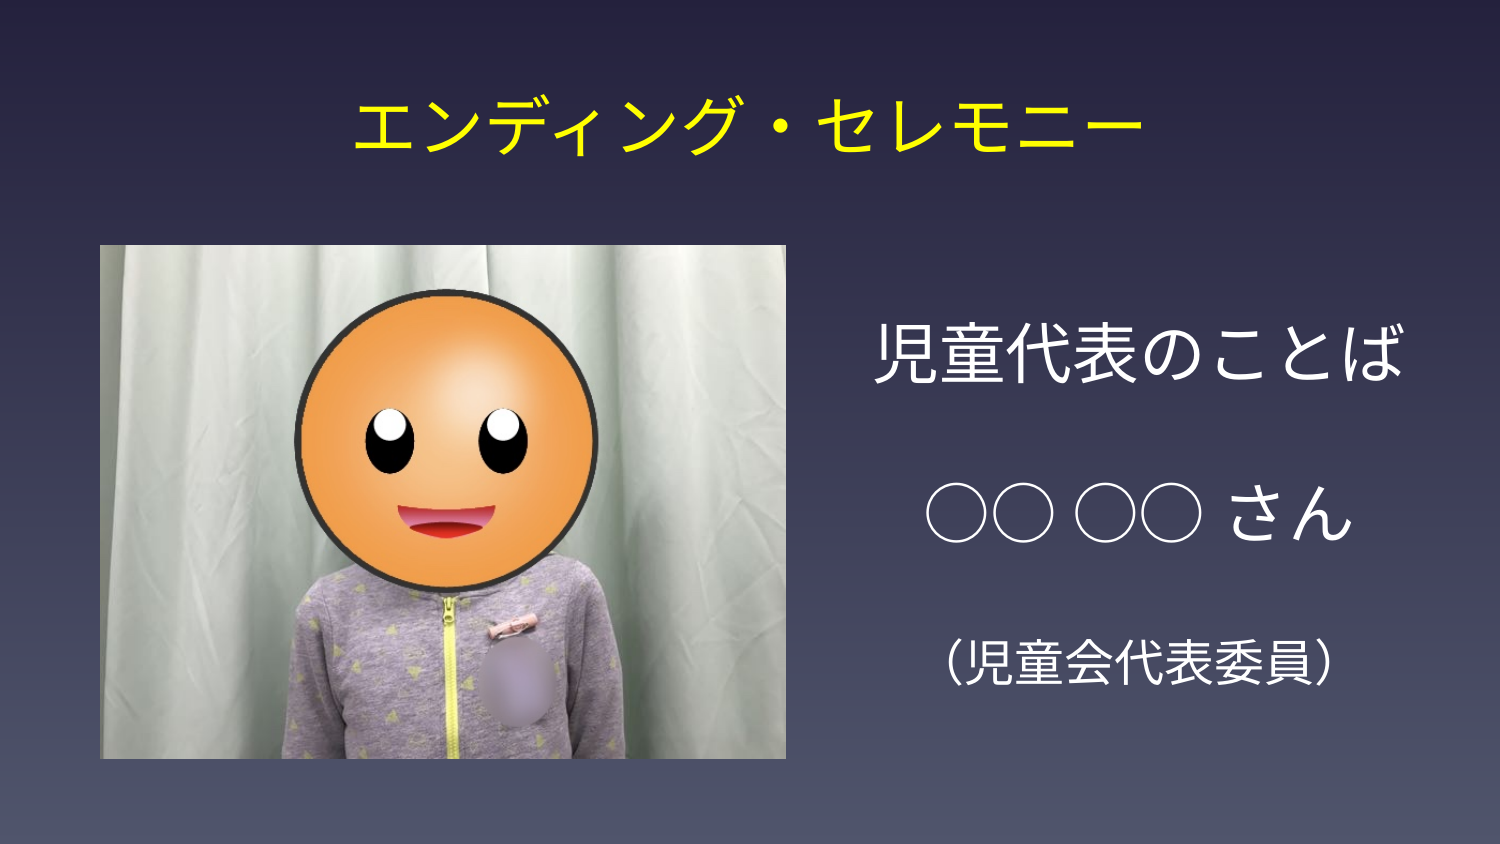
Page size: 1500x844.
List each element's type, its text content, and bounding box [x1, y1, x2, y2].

text_box 児童代表のことば ○○ ○○さん （児童会代表委員） [857, 304, 1422, 699]
title エンディング・セレモニー [75, 77, 1425, 174]
picture [100, 244, 786, 760]
